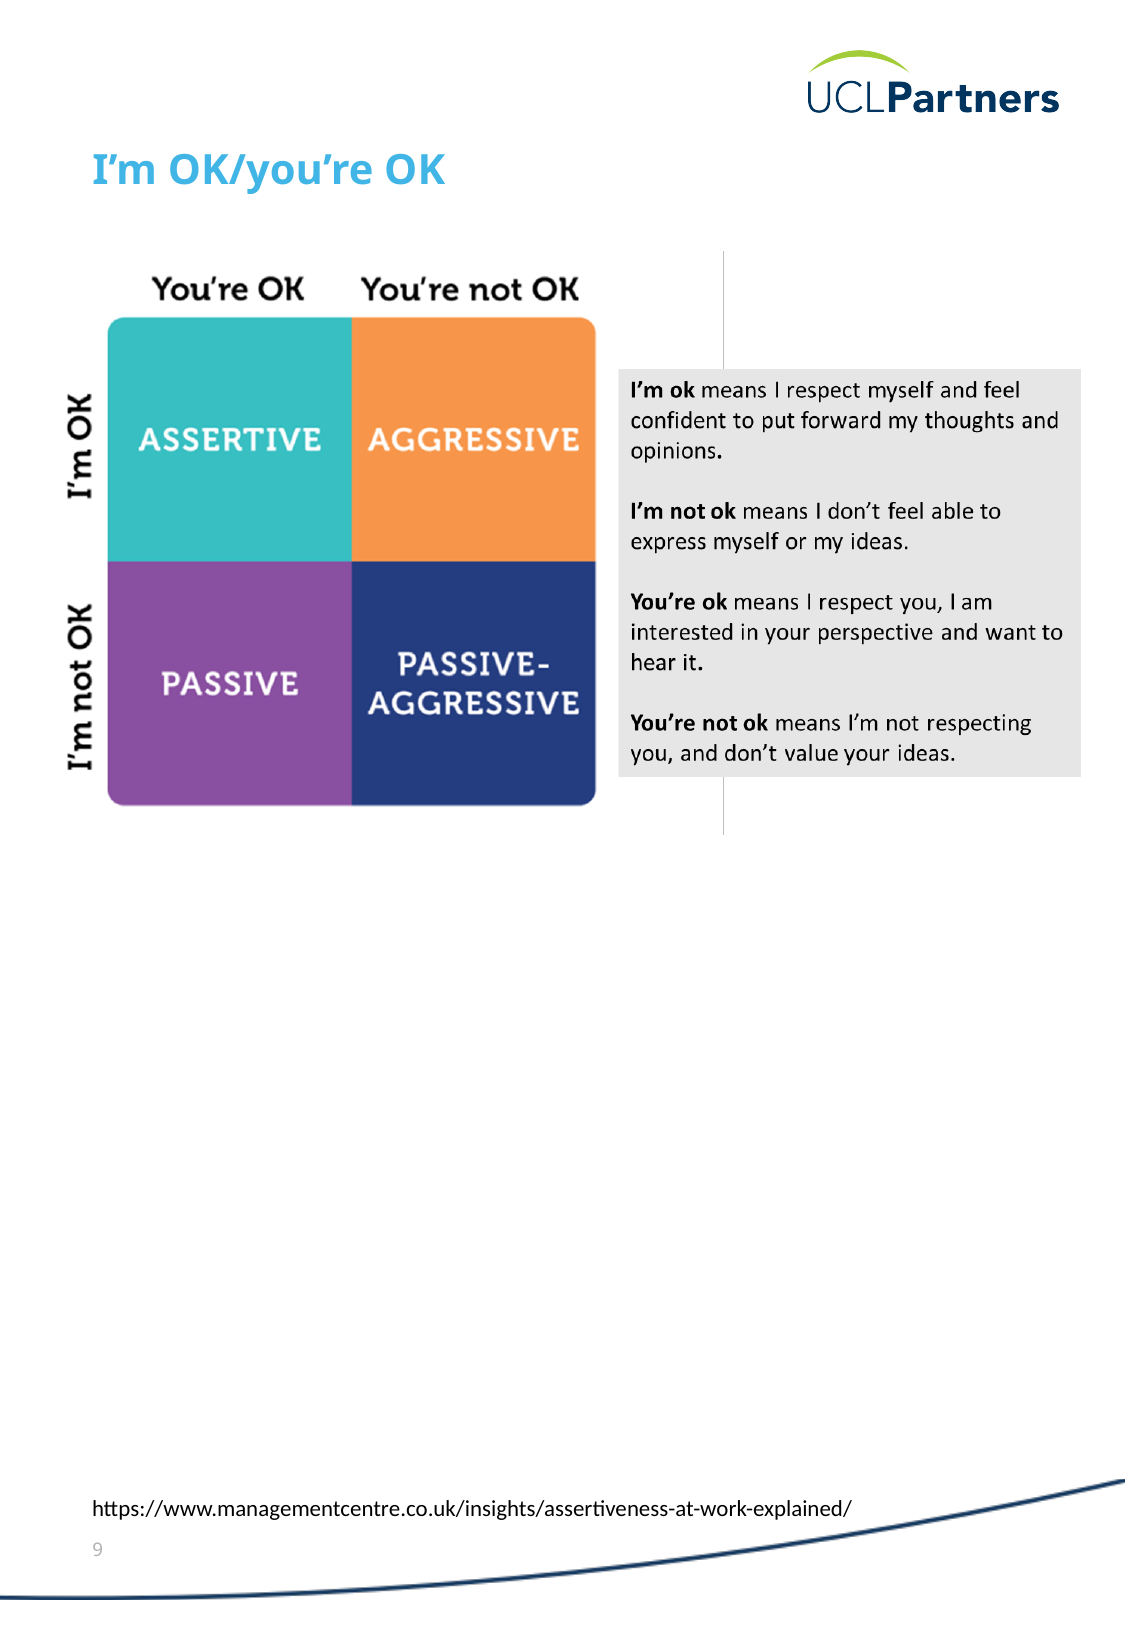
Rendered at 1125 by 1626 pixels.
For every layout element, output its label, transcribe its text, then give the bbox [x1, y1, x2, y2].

picture [808, 50, 1059, 113]
title I’m OK/you’re OK [77, 127, 1048, 215]
text_box https://www.managementcentre.co.uk/insights/assertiveness-at-work-explained/ [77, 1485, 1084, 1528]
slide_number 9 [77, 1528, 331, 1594]
picture [0, 251, 1084, 835]
